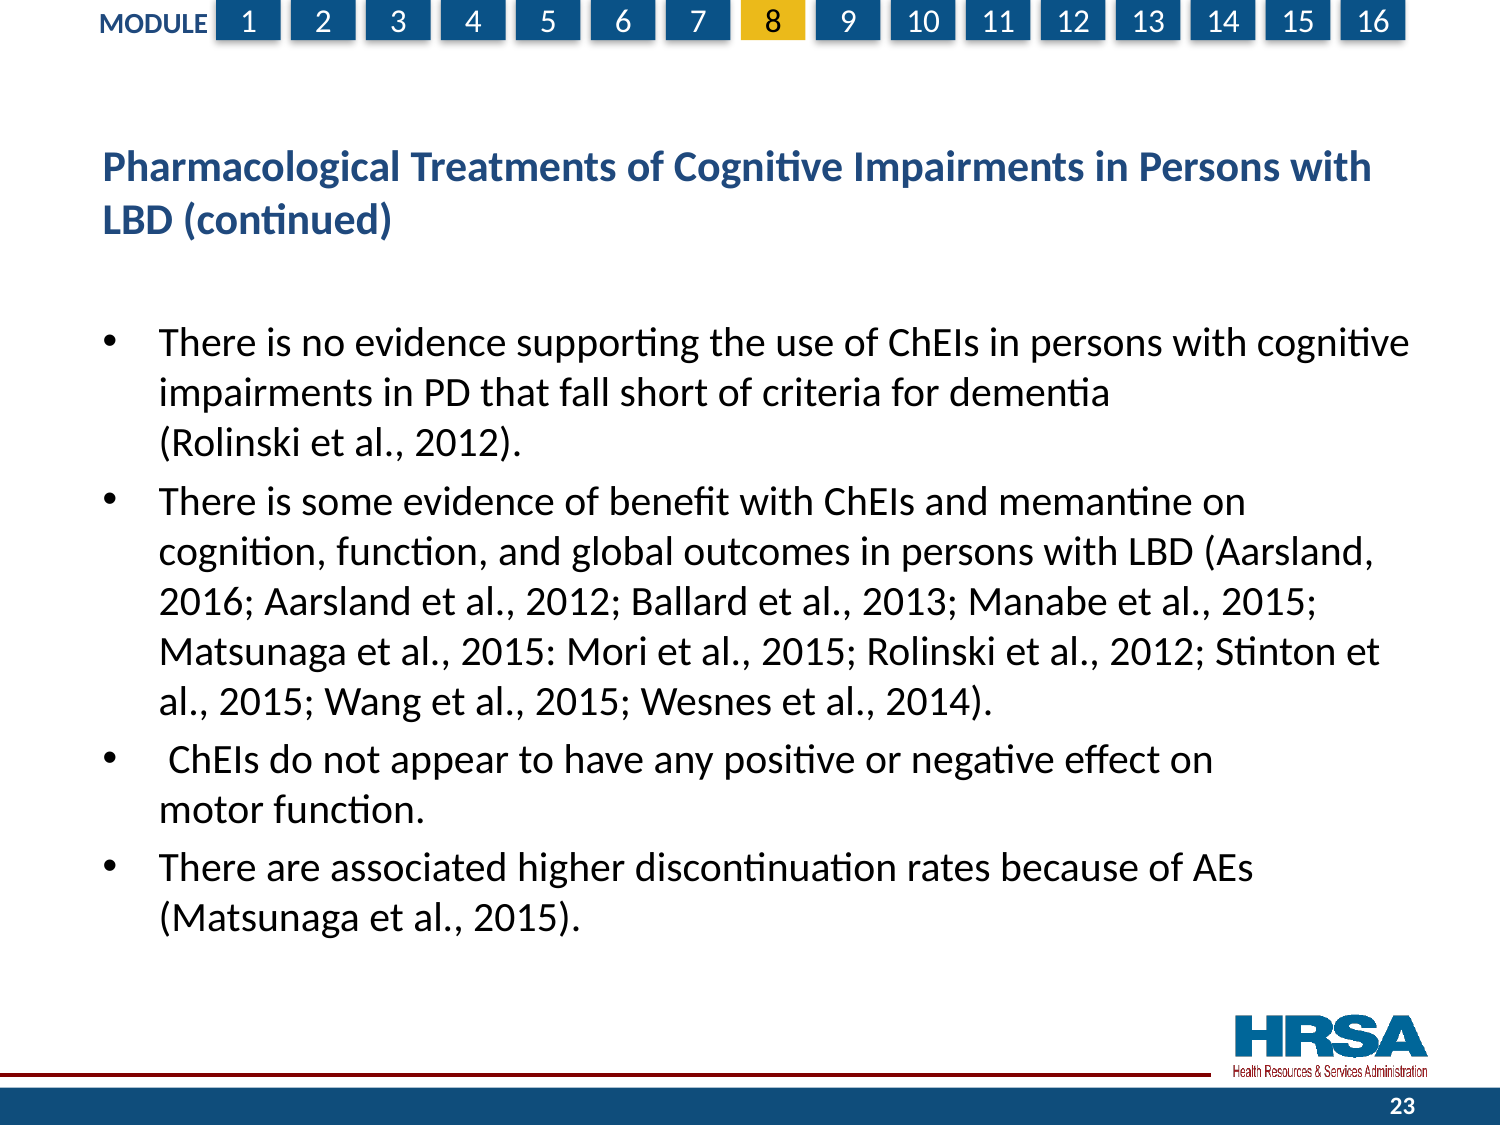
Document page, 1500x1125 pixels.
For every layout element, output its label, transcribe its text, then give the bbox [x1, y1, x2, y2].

list There is no evidence supporting the use of ChEIs in persons with cognitive impairments in PD that fall short of criteria for dementia (Rolinski et al., 2012). There is some evidence of benefit with ChEIs and memantine on cognition, function, and global outcomes in persons with LBD (Aarsland, 2016; Aarsland et al., 2012; Ballard et al., 2013; Manabe et al., 2015; Matsunaga et al., 2015: Mori et al., 2015; Rolinski et al., 2012; Stinton et al., 2015; Wang et al., 2015; Wesnes et al., 2014). ChEIs do not appear to have any positive or negative effect on motor function. There are associated higher discontinuation rates because of AEs (Matsunaga et al., 2015). [87, 307, 1438, 963]
title Pharmacological Treatments of Cognitive Impairments in Persons with LBD (continued) [87, 129, 1438, 251]
picture [1210, 1002, 1450, 1083]
